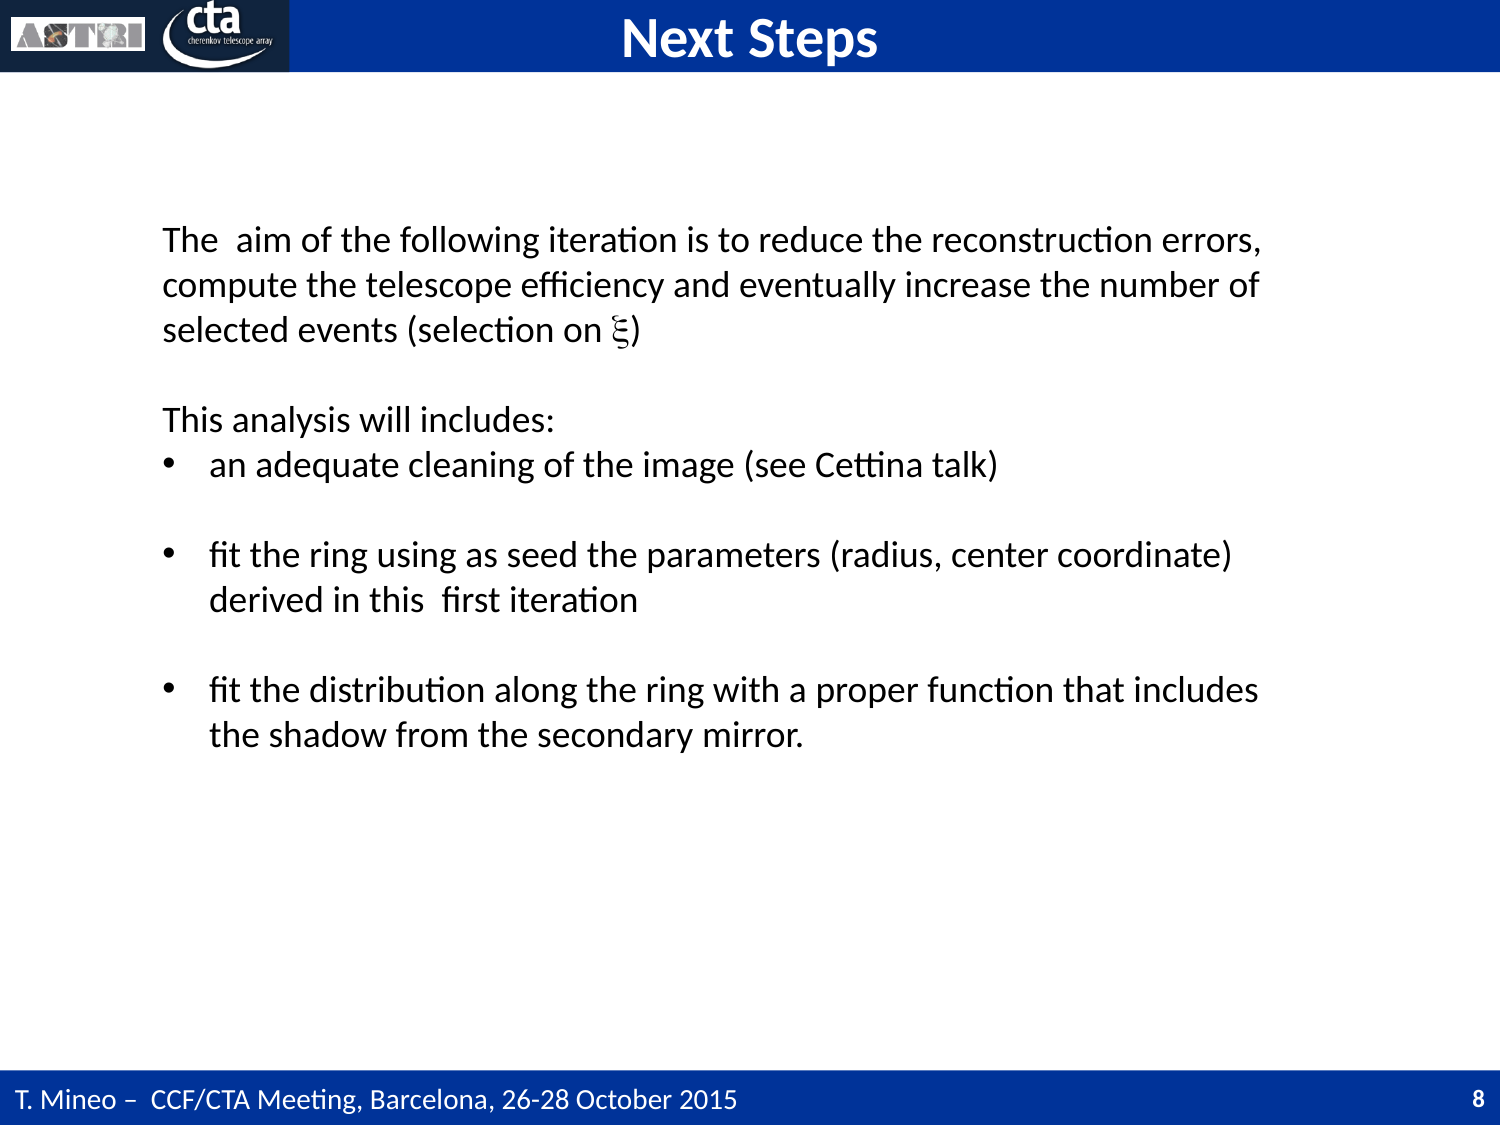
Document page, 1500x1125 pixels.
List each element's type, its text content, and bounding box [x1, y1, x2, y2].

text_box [0, 0, 290, 73]
text_box The aim of the following iteration is to reduce the reconstruction errors, compute the telescope efficiency and eventually increase the number of selected events (selection on x) This analysis will includes: an adequate cleaning of the image (see Cettina talk) fit the ring using as seed the parameters (radius, center coordinate) derived in this first iteration fit the distribution along the ring with a proper function that includes the shadow from the secondary mirror. [147, 208, 1294, 763]
text_box T. Mineo – CCF/CTA Meeting, Barcelona, 26-28 October 2015 [0, 1070, 1500, 1125]
slide_number 8 [1411, 1075, 1500, 1120]
text_box Next Steps [293, 0, 1500, 73]
